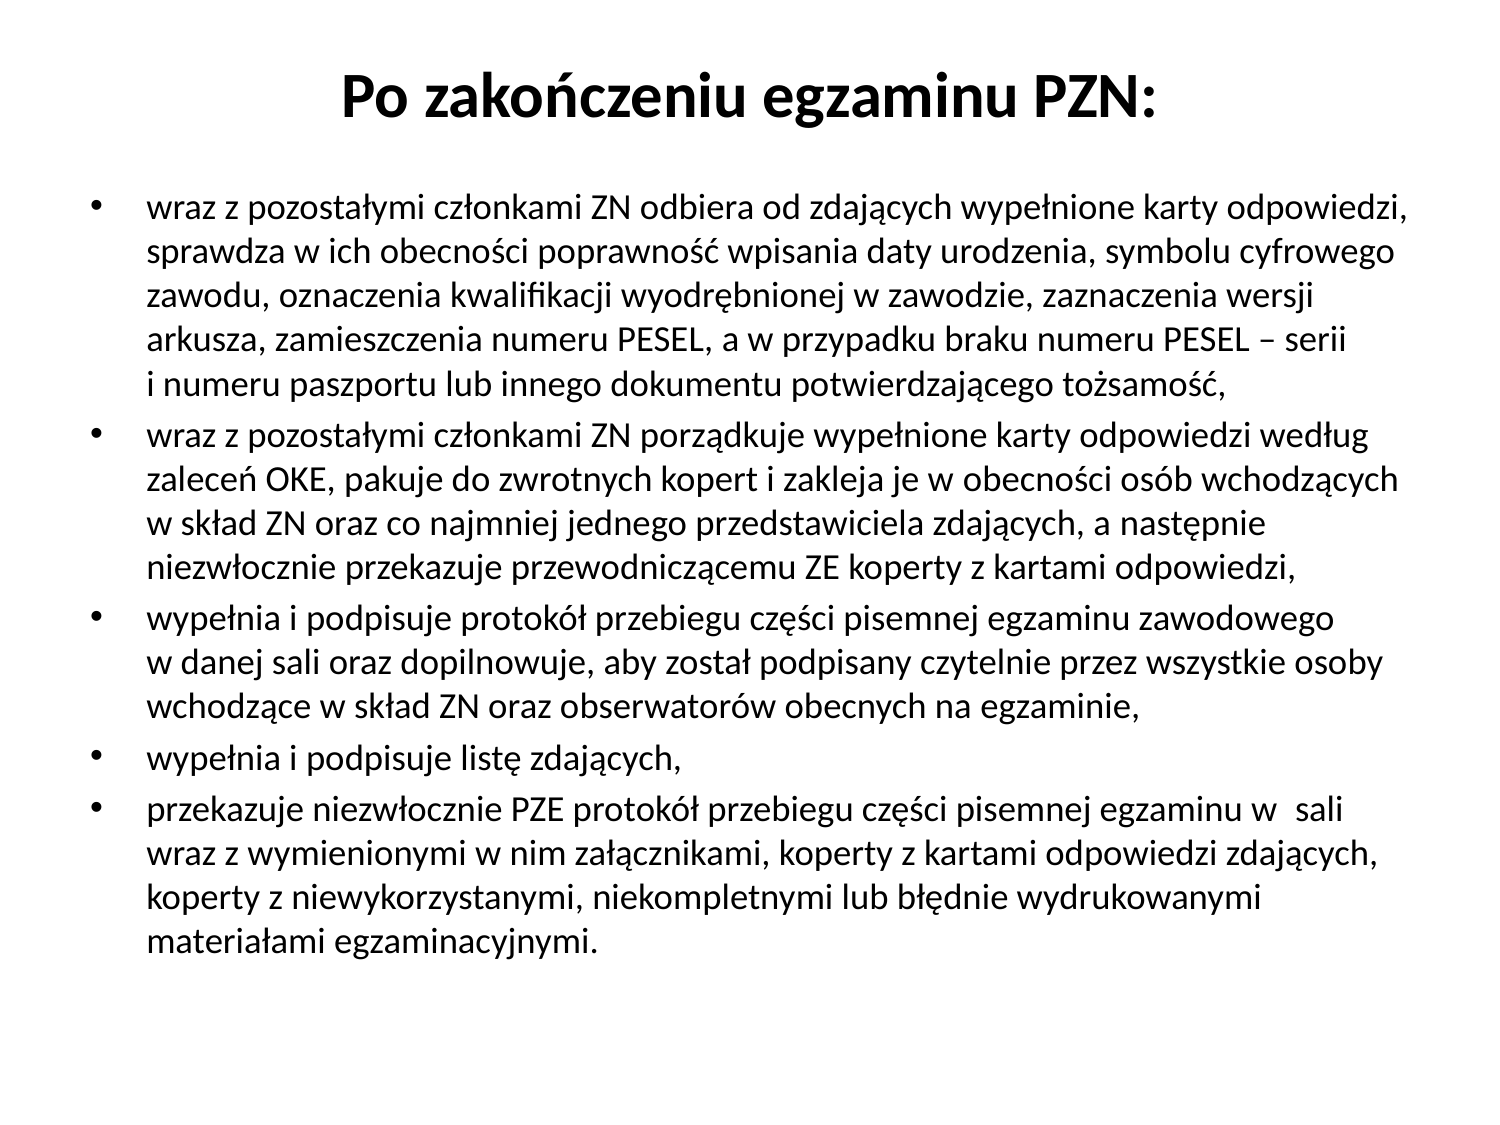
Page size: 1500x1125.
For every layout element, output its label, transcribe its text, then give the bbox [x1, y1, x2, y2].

list wraz z pozostałymi członkami ZN odbiera od zdających wypełnione karty odpowiedzi, sprawdza w ich obecności poprawność wpisania daty urodzenia, symbolu cyfrowego zawodu, oznaczenia kwalifikacji wyodrębnionej w zawodzie, zaznaczenia wersji arkusza, zamieszczenia numeru PESEL, a w przypadku braku numeru PESEL – serii i numeru paszportu lub innego dokumentu potwierdzającego tożsamość, wraz z pozostałymi członkami ZN porządkuje wypełnione karty odpowiedzi według zaleceń OKE, pakuje do zwrotnych kopert i zakleja je w obecności osób wchodzących w skład ZN oraz co najmniej jednego przedstawiciela zdających, a następnie niezwłocznie przekazuje przewodniczącemu ZE koperty z kartami odpowiedzi, wypełnia i podpisuje protokół przebiegu części pisemnej egzaminu zawodowego w danej sali oraz dopilnowuje, aby został podpisany czytelnie przez wszystkie osoby wchodzące w skład ZN oraz obserwatorów obecnych na egzaminie, wypełnia i podpisuje listę zdających, przekazuje niezwłocznie PZE protokół przebiegu części ‎pisemnej egzaminu w sali wraz z wymienionymi w nim załącznikami, koperty z ‎kartami odpowiedzi zdających, koperty z niewykorzystanymi, niekompletnymi lub ‎błędnie wydrukowanymi materiałami egzaminacyjnymi.‎ [75, 175, 1425, 1005]
title Po zakończeniu egzaminu PZN: [75, 45, 1425, 175]
